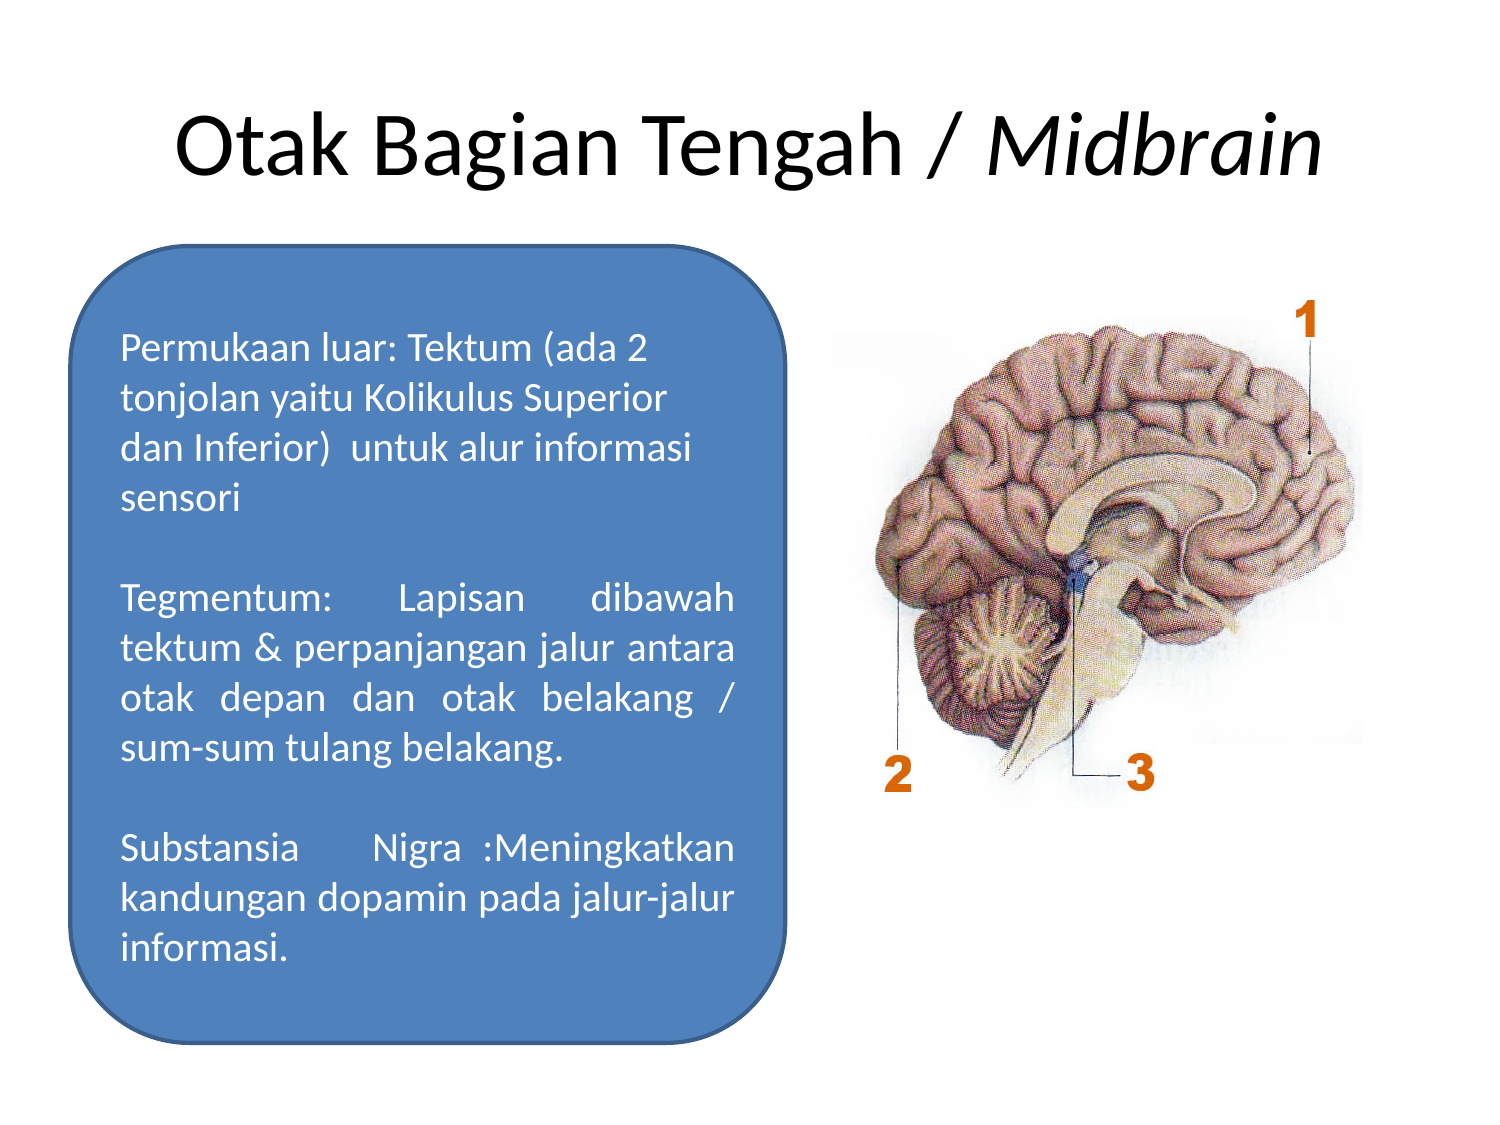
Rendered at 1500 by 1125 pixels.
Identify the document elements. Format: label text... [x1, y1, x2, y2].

text_box Permukaan luar: Tektum (ada 2 tonjolan yaitu Kolikulus Superior dan Inferior) untuk alur informasi sensori Tegmentum: Lapisan dibawah tektum & perpanjangan jalur antara otak depan dan otak belakang / sum-sum tulang belakang. Substansia Nigra :Meningkatkan kandungan dopamin pada jalur-jalur informasi. [68, 243, 788, 1046]
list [831, 292, 1363, 808]
title Otak Bagian Tengah / Midbrain [75, 45, 1425, 233]
